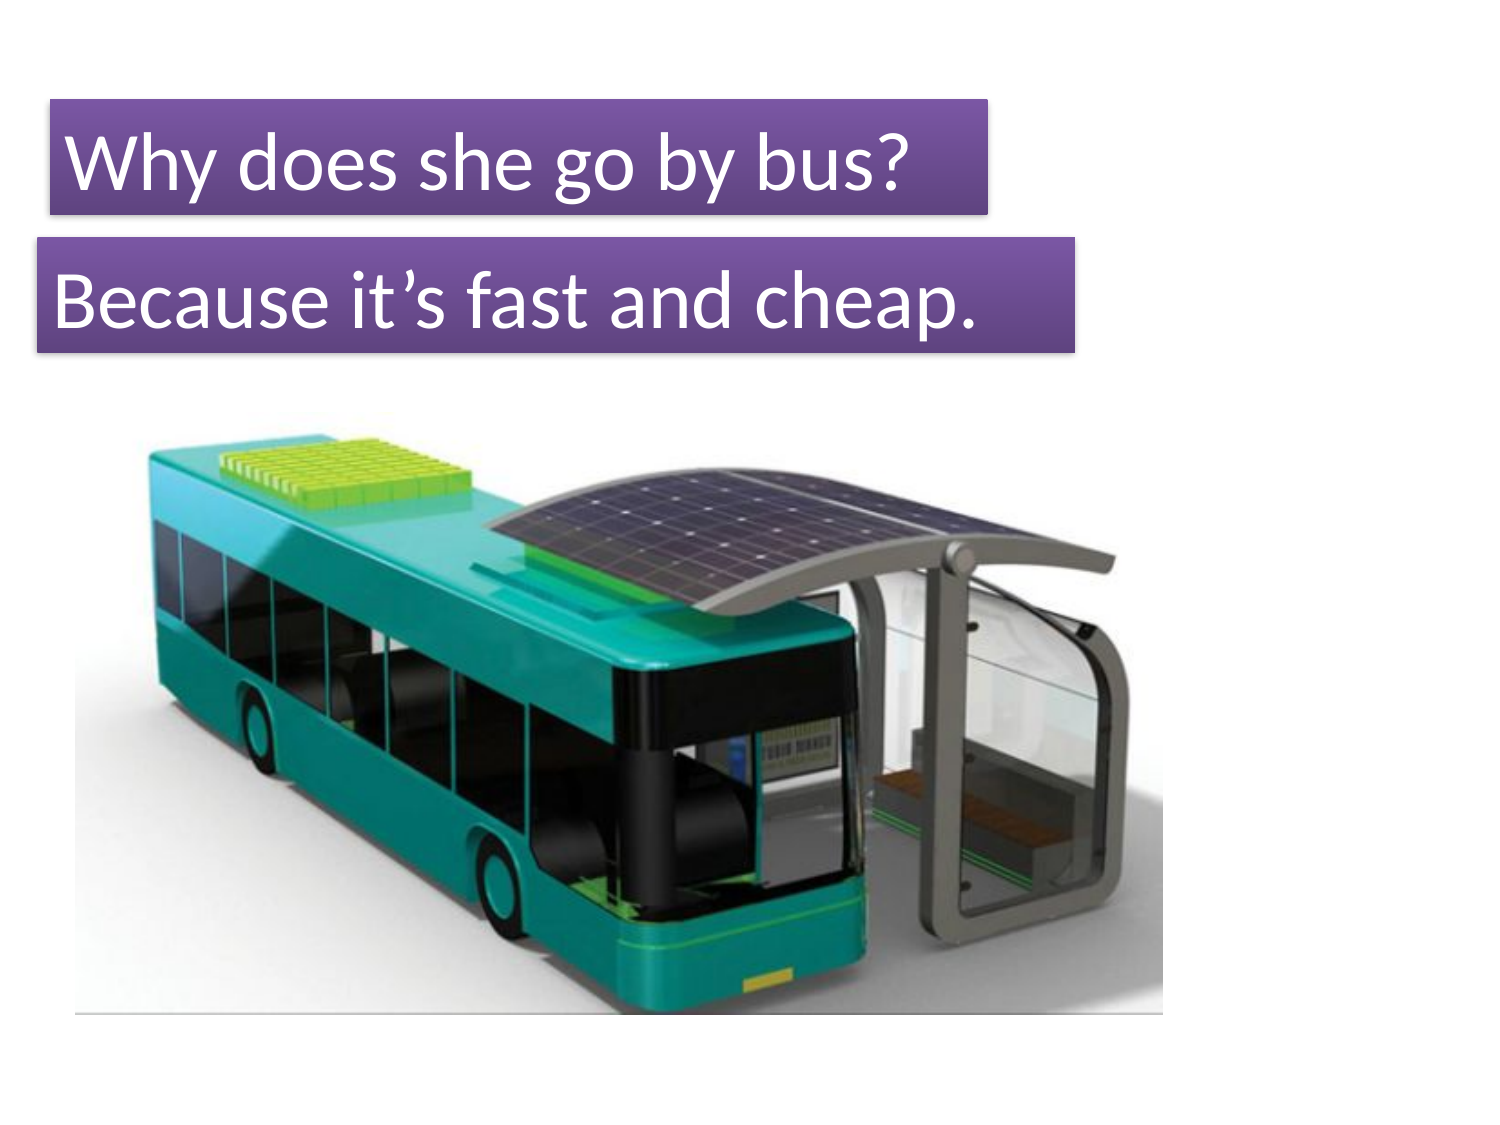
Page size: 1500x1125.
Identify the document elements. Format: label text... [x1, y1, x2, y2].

text_box Why does she go by bus? [50, 99, 988, 215]
picture [74, 412, 1163, 1015]
text_box Because it’s fast and cheap. [37, 237, 1075, 353]
